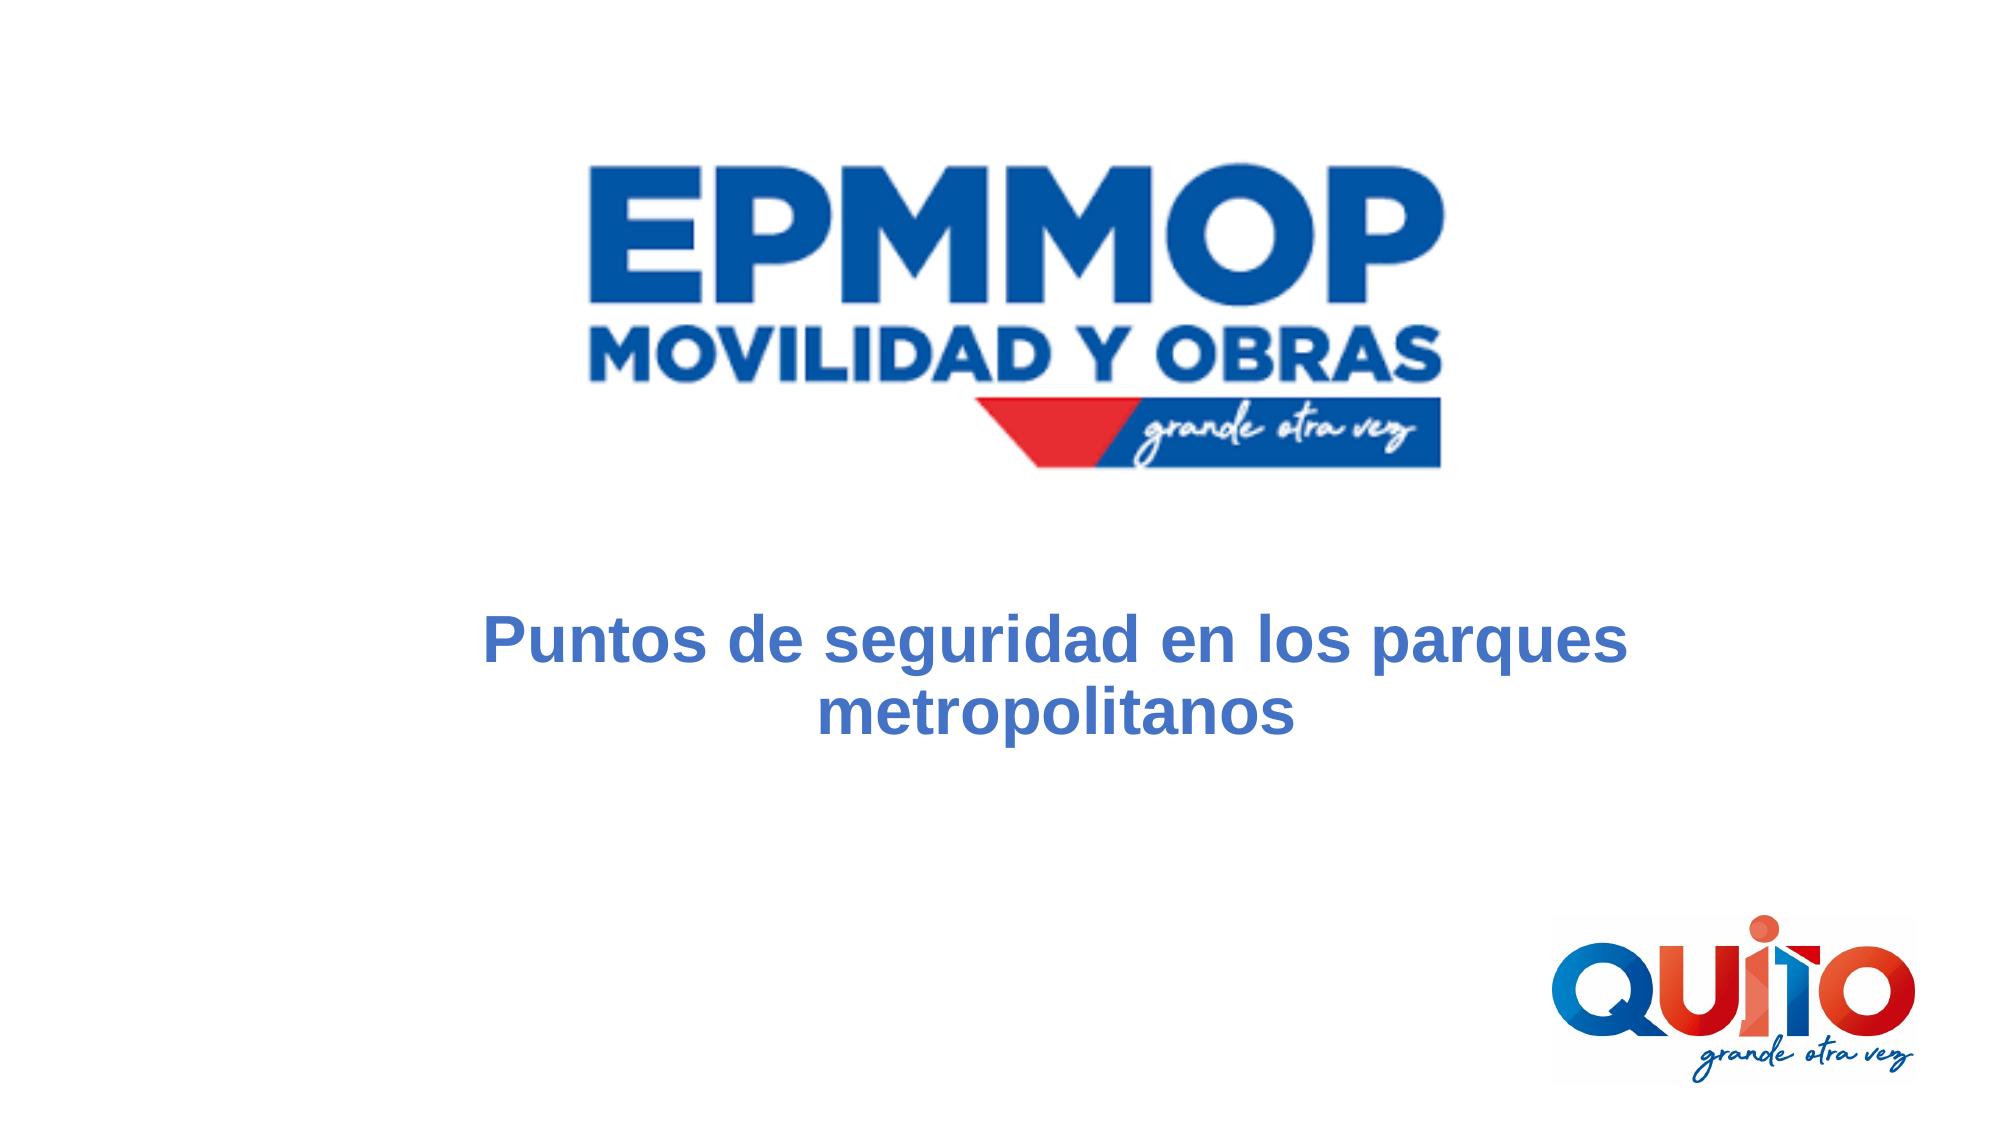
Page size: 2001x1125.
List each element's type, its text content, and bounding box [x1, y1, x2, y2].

picture [1552, 915, 1915, 1083]
title Puntos de seguridad en los parques metropolitanos [306, 533, 1807, 821]
picture [483, 133, 1553, 499]
